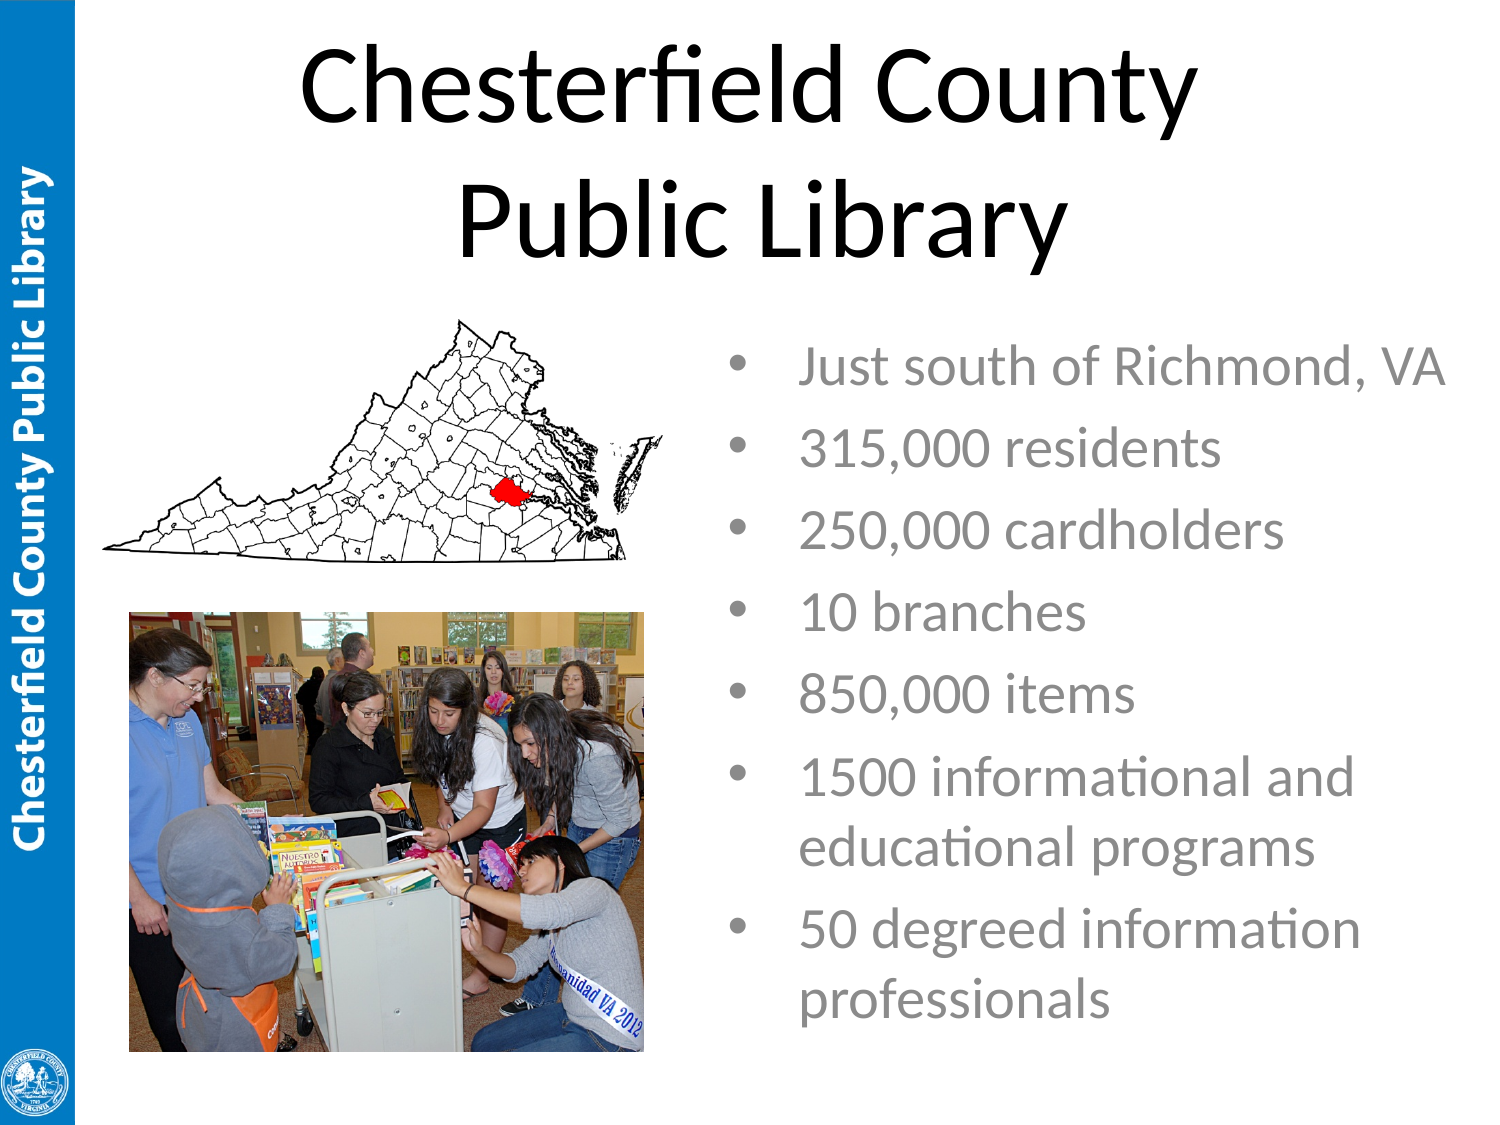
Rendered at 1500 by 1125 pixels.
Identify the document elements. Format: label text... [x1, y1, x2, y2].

picture [101, 318, 664, 563]
picture [0, 0, 76, 1125]
picture [129, 612, 644, 1052]
subtitle Just south of Richmond, VA 315,000 residents 250,000 cardholders 10 branches 850,000 items 1500 informational and educational programs 50 degreed information professionals [712, 319, 1463, 1057]
title Chesterfield County Public Library [125, 24, 1400, 267]
